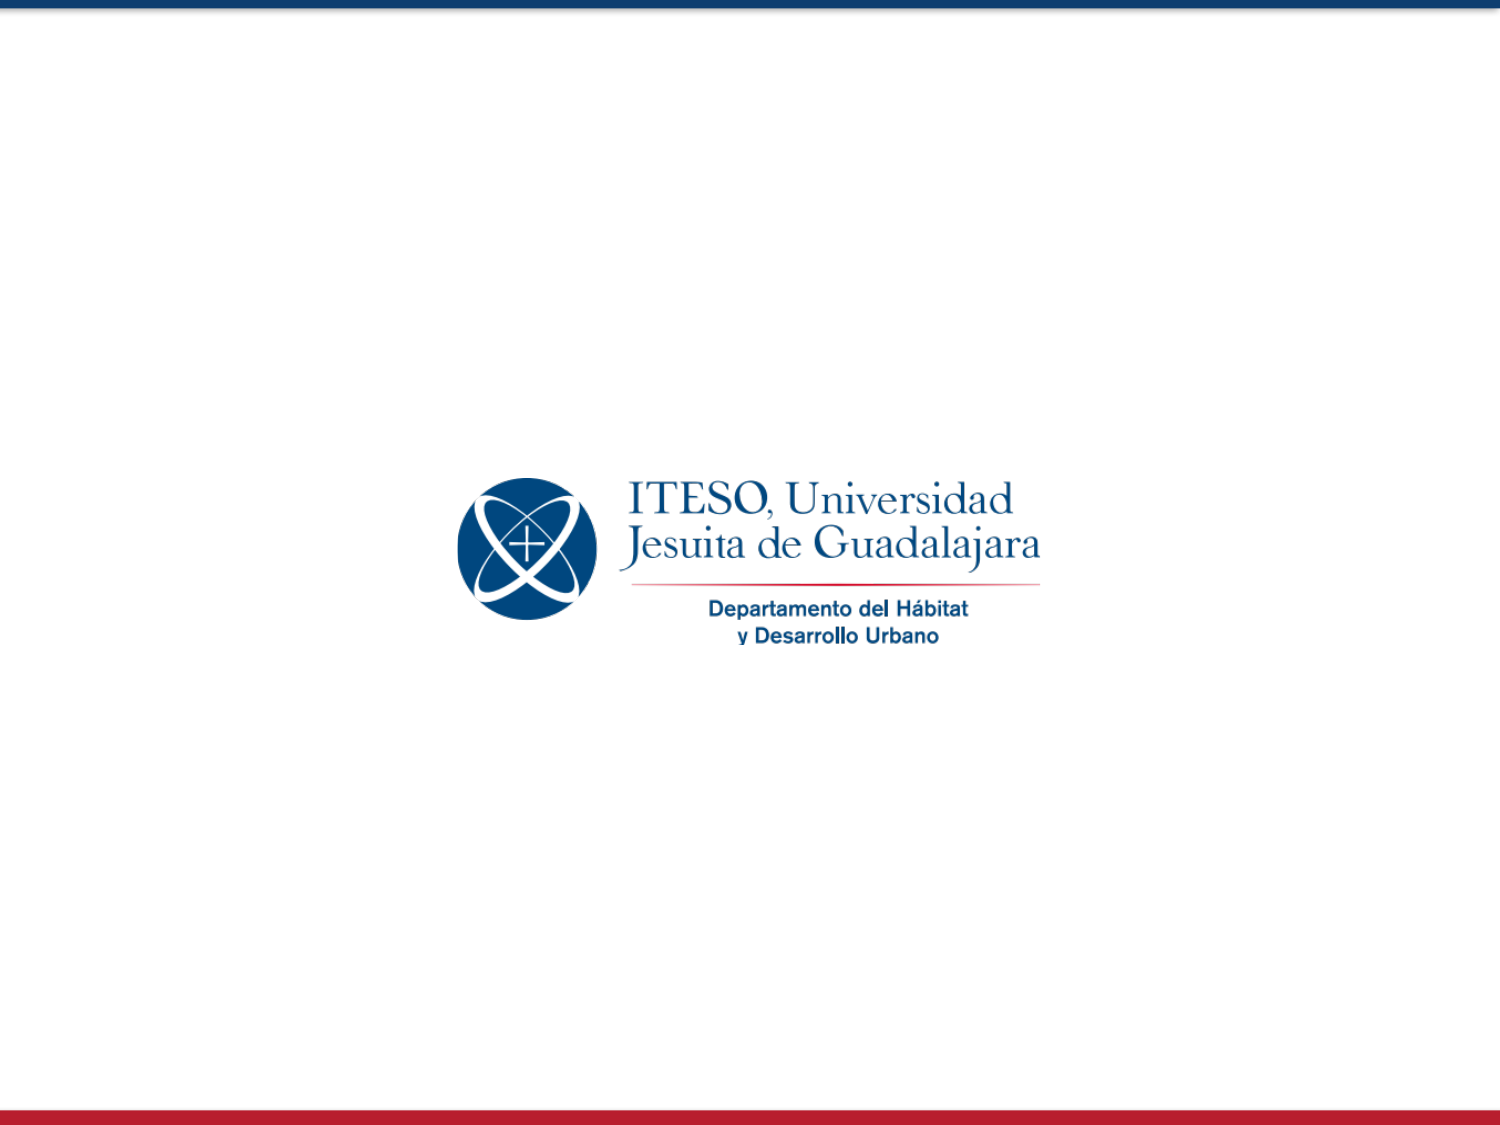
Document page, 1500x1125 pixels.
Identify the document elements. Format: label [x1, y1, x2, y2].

picture [457, 478, 1041, 645]
text_box [0, 0, 1500, 9]
text_box [0, 1110, 1500, 1125]
